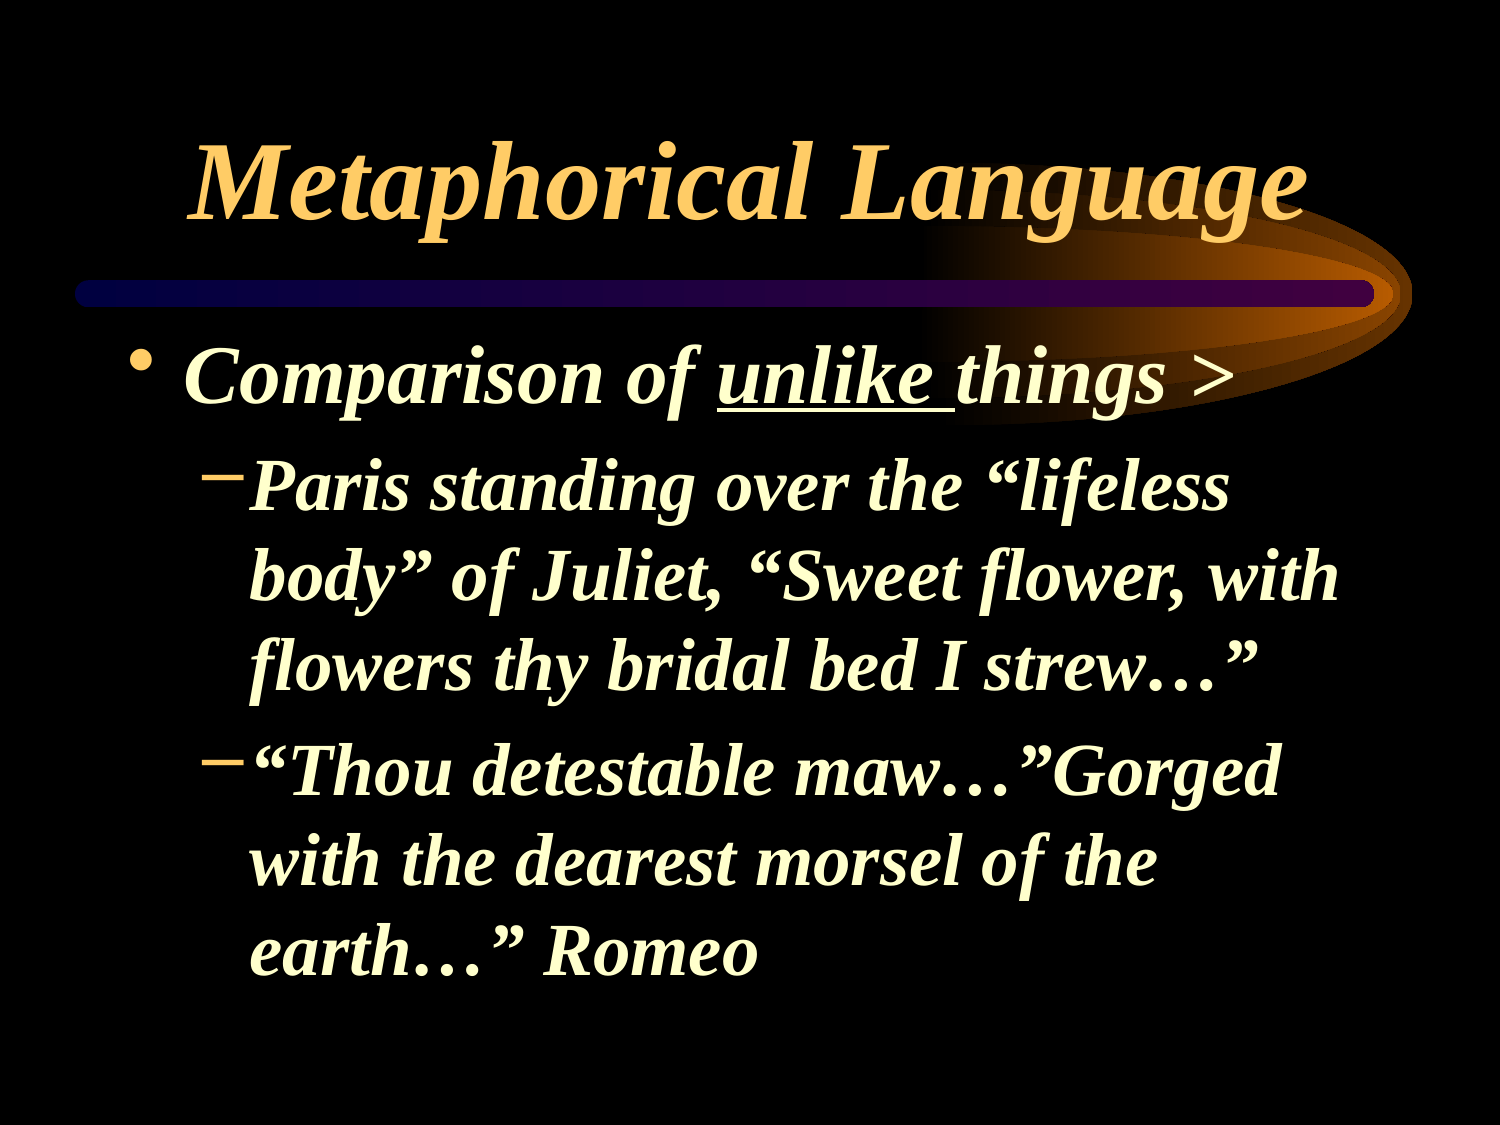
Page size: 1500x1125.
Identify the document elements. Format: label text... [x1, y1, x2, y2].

list Comparison of unlike things > Paris standing over the “lifeless body” of Juliet, “Sweet flower, with flowers thy bridal bed I strew…” “Thou detestable maw…”Gorged with the dearest morsel of the earth…” Romeo [112, 312, 1388, 1013]
title Metaphorical Language [112, 62, 1388, 250]
